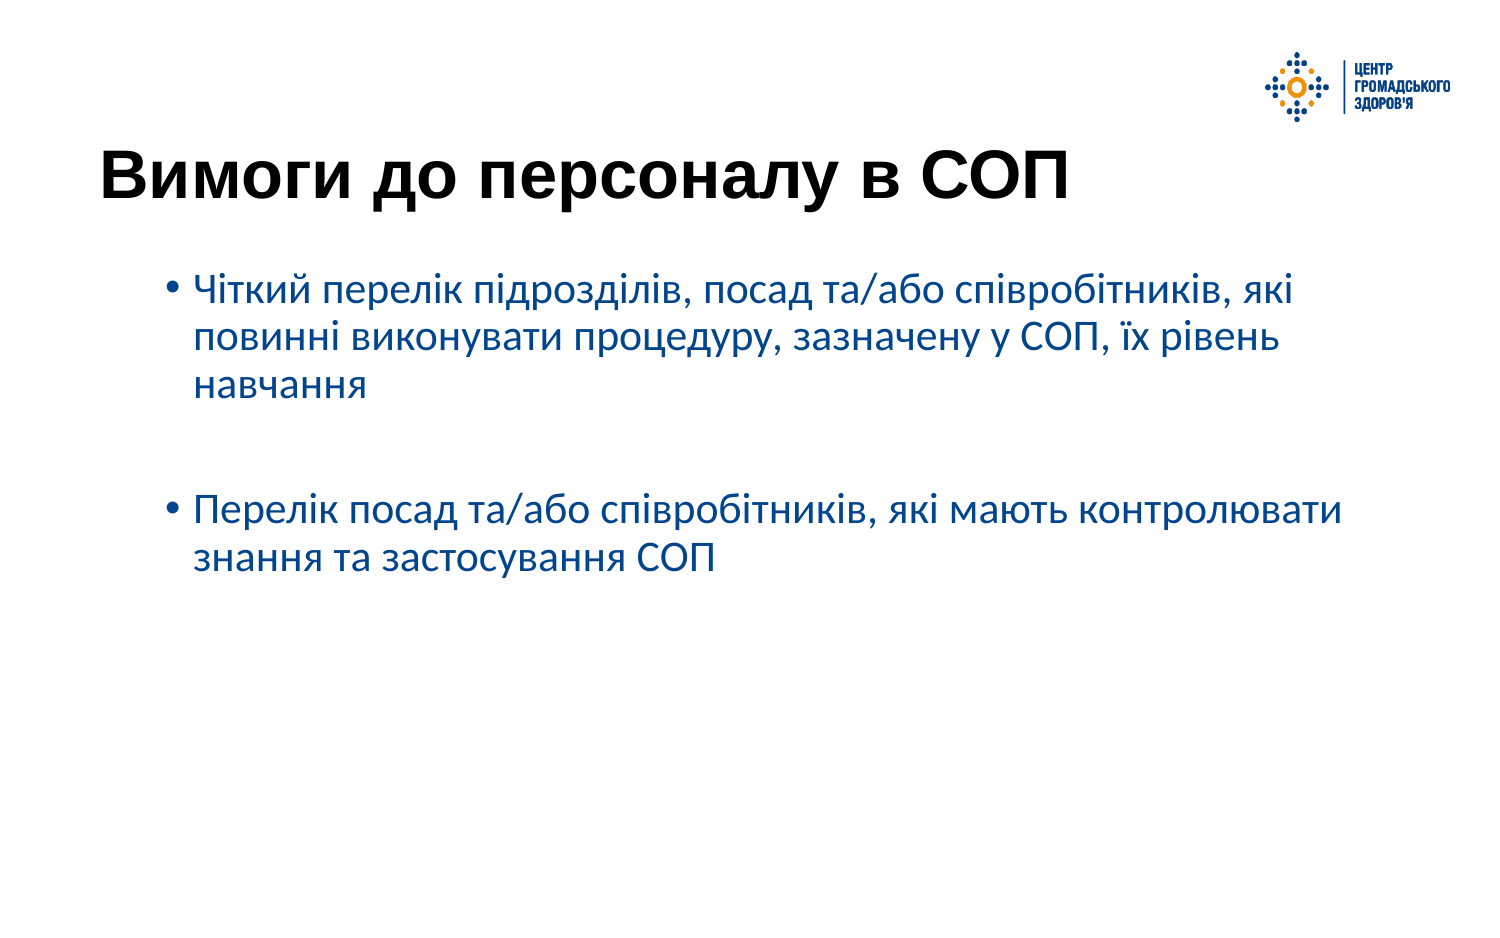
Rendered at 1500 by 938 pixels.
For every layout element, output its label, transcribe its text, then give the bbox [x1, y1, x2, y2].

list Чіткий перелік підрозділів, посад та/або співробітників, які повинні виконувати процедуру, зазначену у СОП, їх рівень навчання Перелік посад та/або співробітників, які мають контролювати знання та застосування СОП [150, 258, 1444, 794]
picture [1265, 52, 1450, 122]
title Вимоги до персоналу в СОП [84, 95, 1379, 259]
